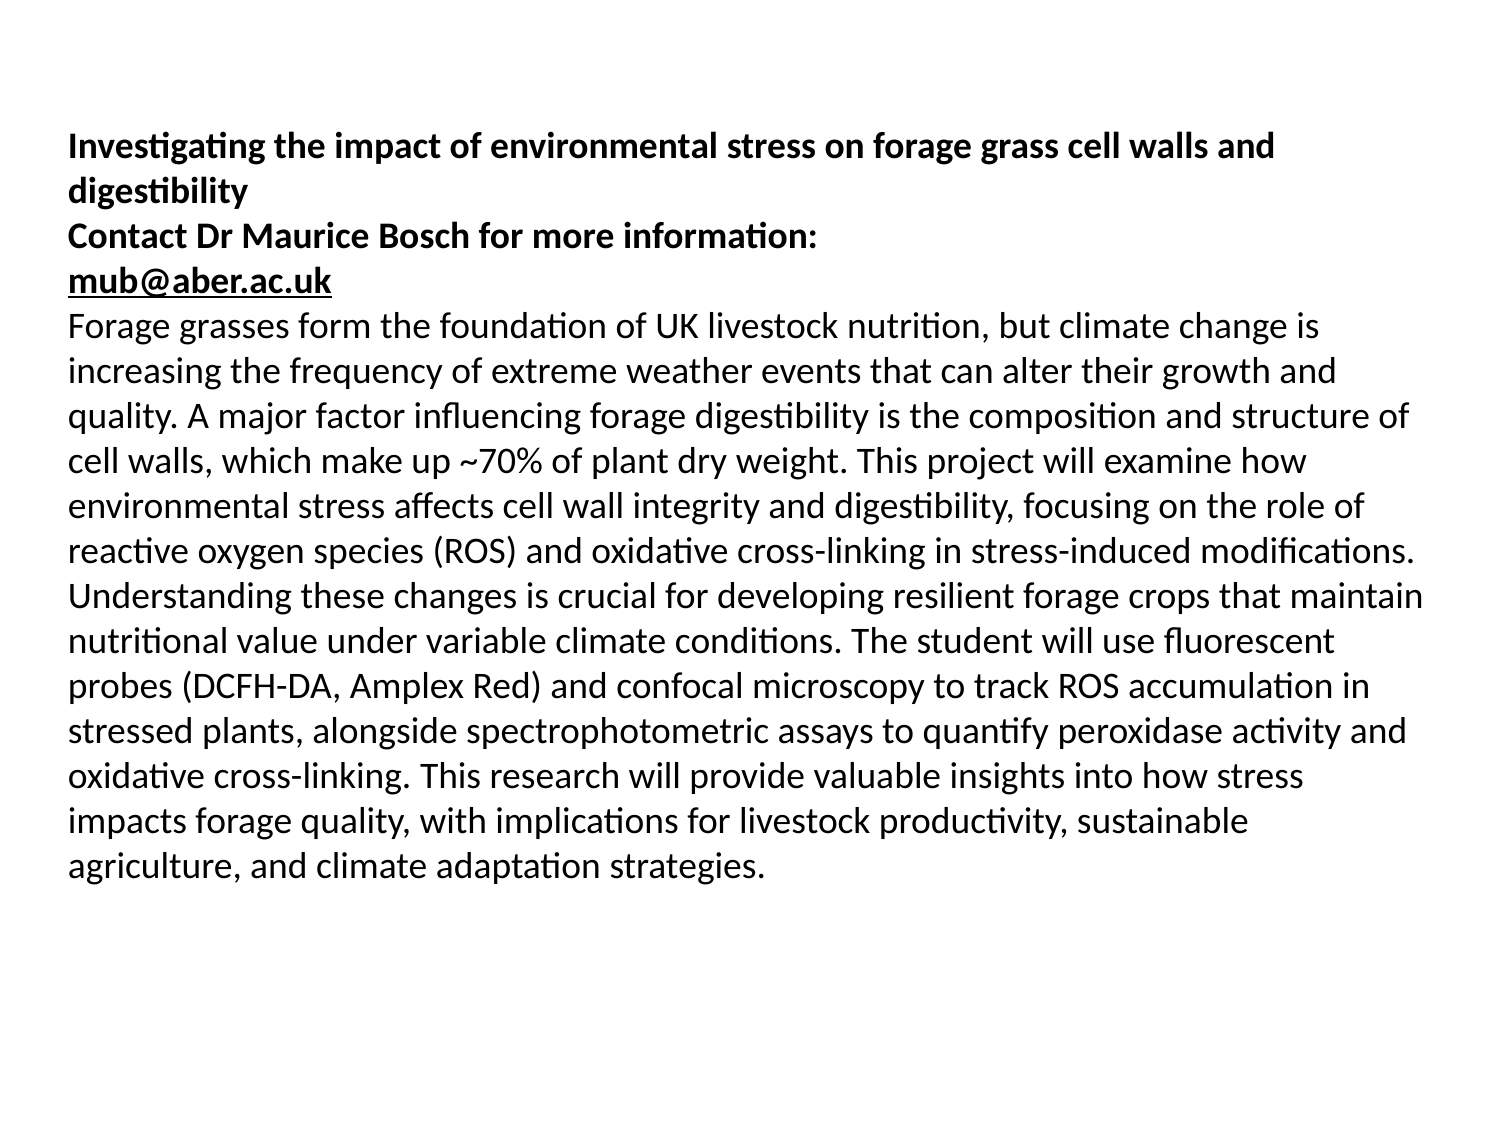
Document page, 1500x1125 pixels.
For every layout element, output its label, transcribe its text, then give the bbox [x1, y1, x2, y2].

text_box Investigating the impact of environmental stress on forage grass cell walls and digestibility Contact Dr Maurice Bosch for more information: mub@aber.ac.uk Forage grasses form the foundation of UK livestock nutrition, but climate change is increasing the frequency of extreme weather events that can alter their growth and quality. A major factor influencing forage digestibility is the composition and structure of cell walls, which make up ~70% of plant dry weight. This project will examine how environmental stress affects cell wall integrity and digestibility, focusing on the role of reactive oxygen species (ROS) and oxidative cross-linking in stress-induced modifications. Understanding these changes is crucial for developing resilient forage crops that maintain nutritional value under variable climate conditions. The student will use fluorescent probes (DCFH-DA, Amplex Red) and confocal microscopy to track ROS accumulation in stressed plants, alongside spectrophotometric assays to quantify peroxidase activity and oxidative cross-linking. This research will provide valuable insights into how stress impacts forage quality, with implications for livestock productivity, sustainable agriculture, and climate adaptation strategies. [53, 113, 1447, 894]
